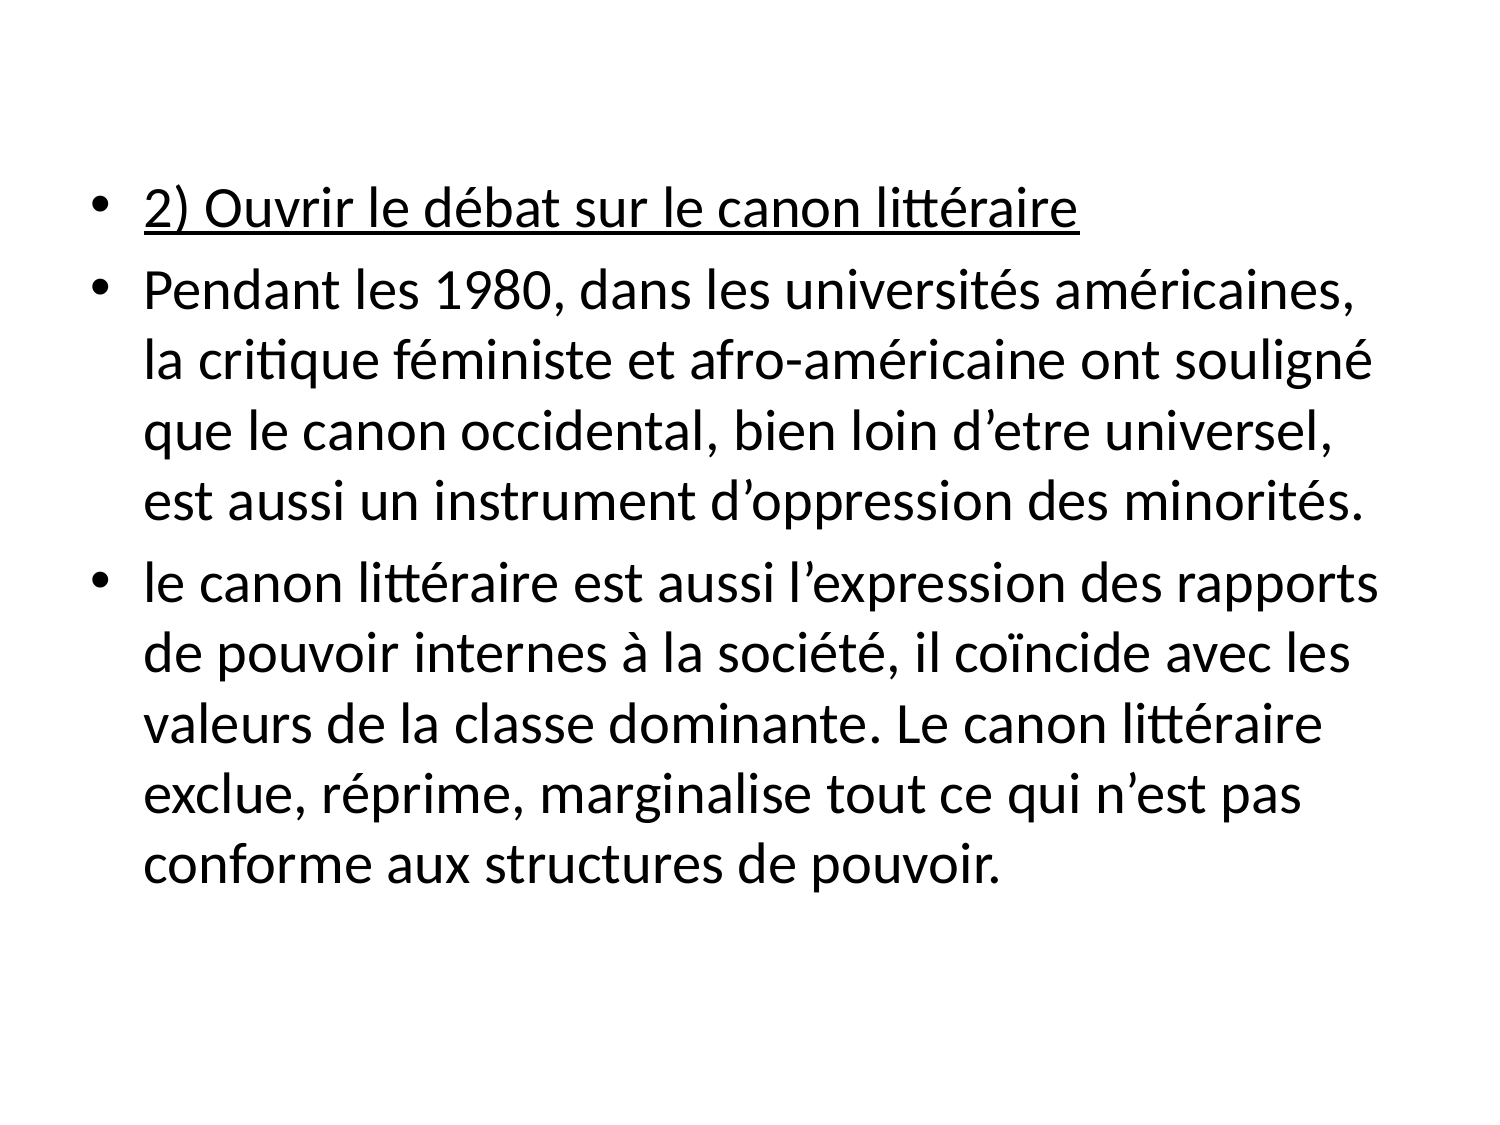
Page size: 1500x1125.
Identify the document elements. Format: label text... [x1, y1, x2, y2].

list 2) Ouvrir le débat sur le canon littéraire Pendant les 1980, dans les universités américaines, la critique féministe et afro-américaine ont souligné que le canon occidental, bien loin d’etre universel, est aussi un instrument d’oppression des minorités. le canon littéraire est aussi l’expression des rapports de pouvoir internes à la société, il coïncide avec les valeurs de la classe dominante. Le canon littéraire exclue, réprime, marginalise tout ce qui n’est pas conforme aux structures de pouvoir. [75, 160, 1425, 1005]
